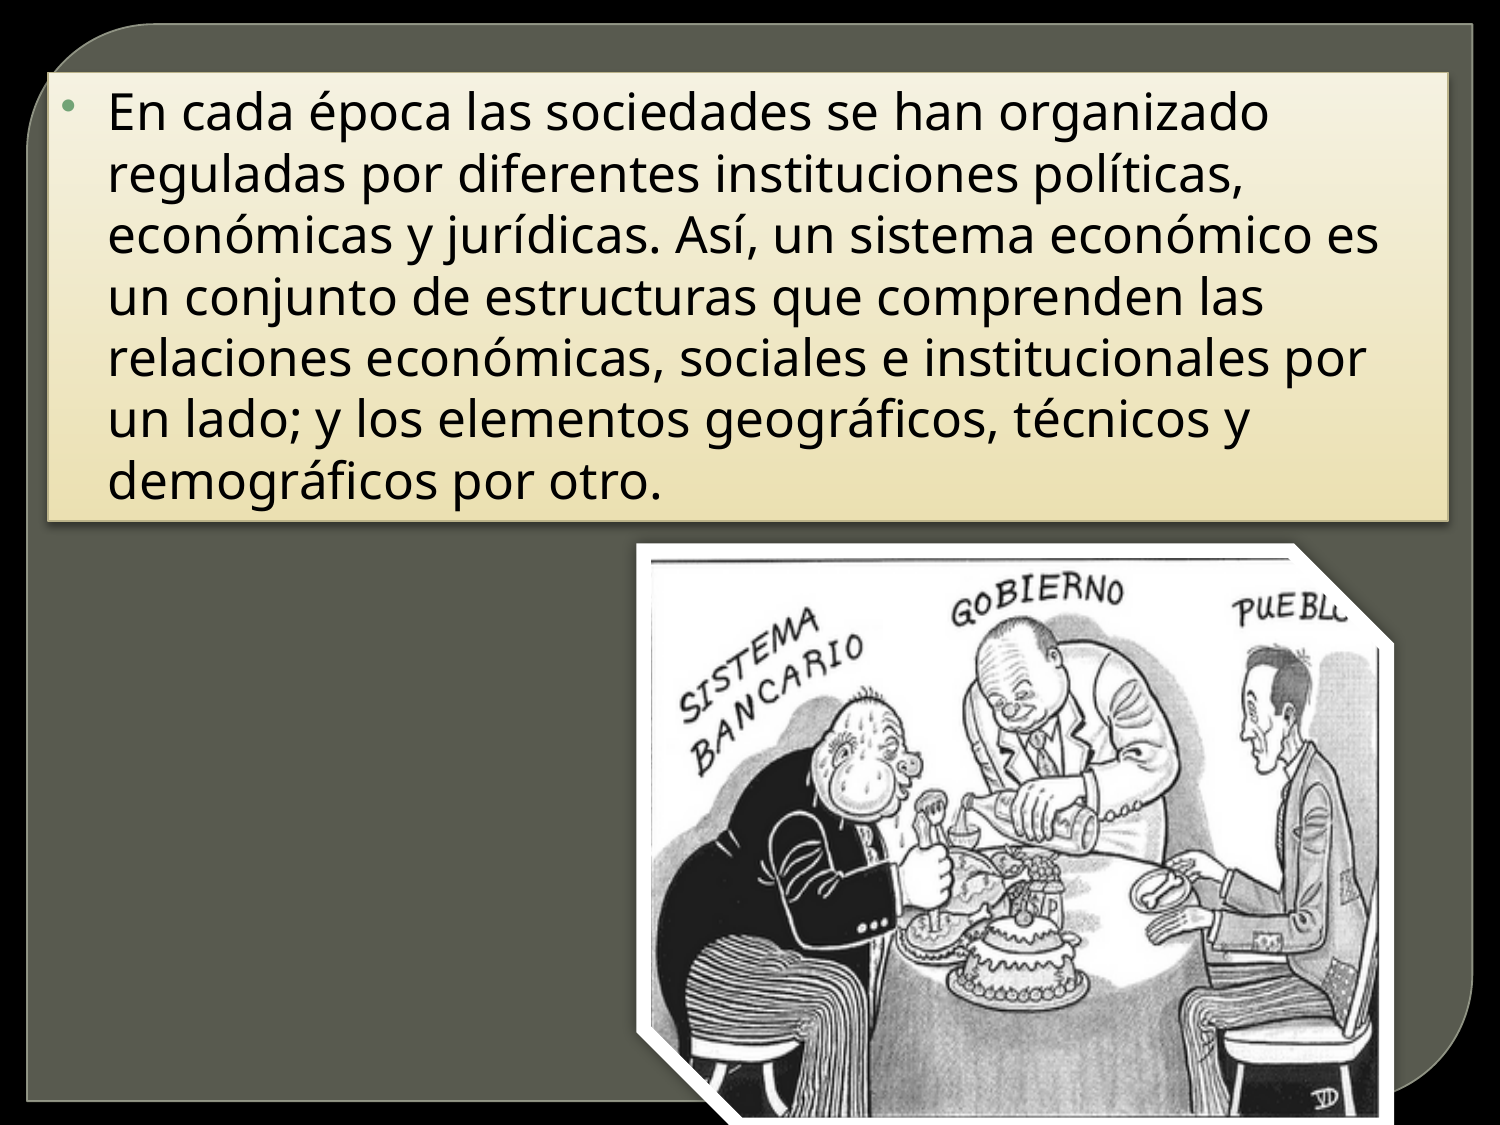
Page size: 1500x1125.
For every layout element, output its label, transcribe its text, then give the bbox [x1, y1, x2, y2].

list En cada época las sociedades se han organizado reguladas por diferentes instituciones políticas, económicas y jurídicas. Así, un sistema económico es un conjunto de estructuras que comprenden las relaciones económicas, sociales e institucionales por un lado; y los elementos geográficos, técnicos y demográficos por otro. [47, 72, 1449, 522]
picture [643, 550, 1387, 1125]
